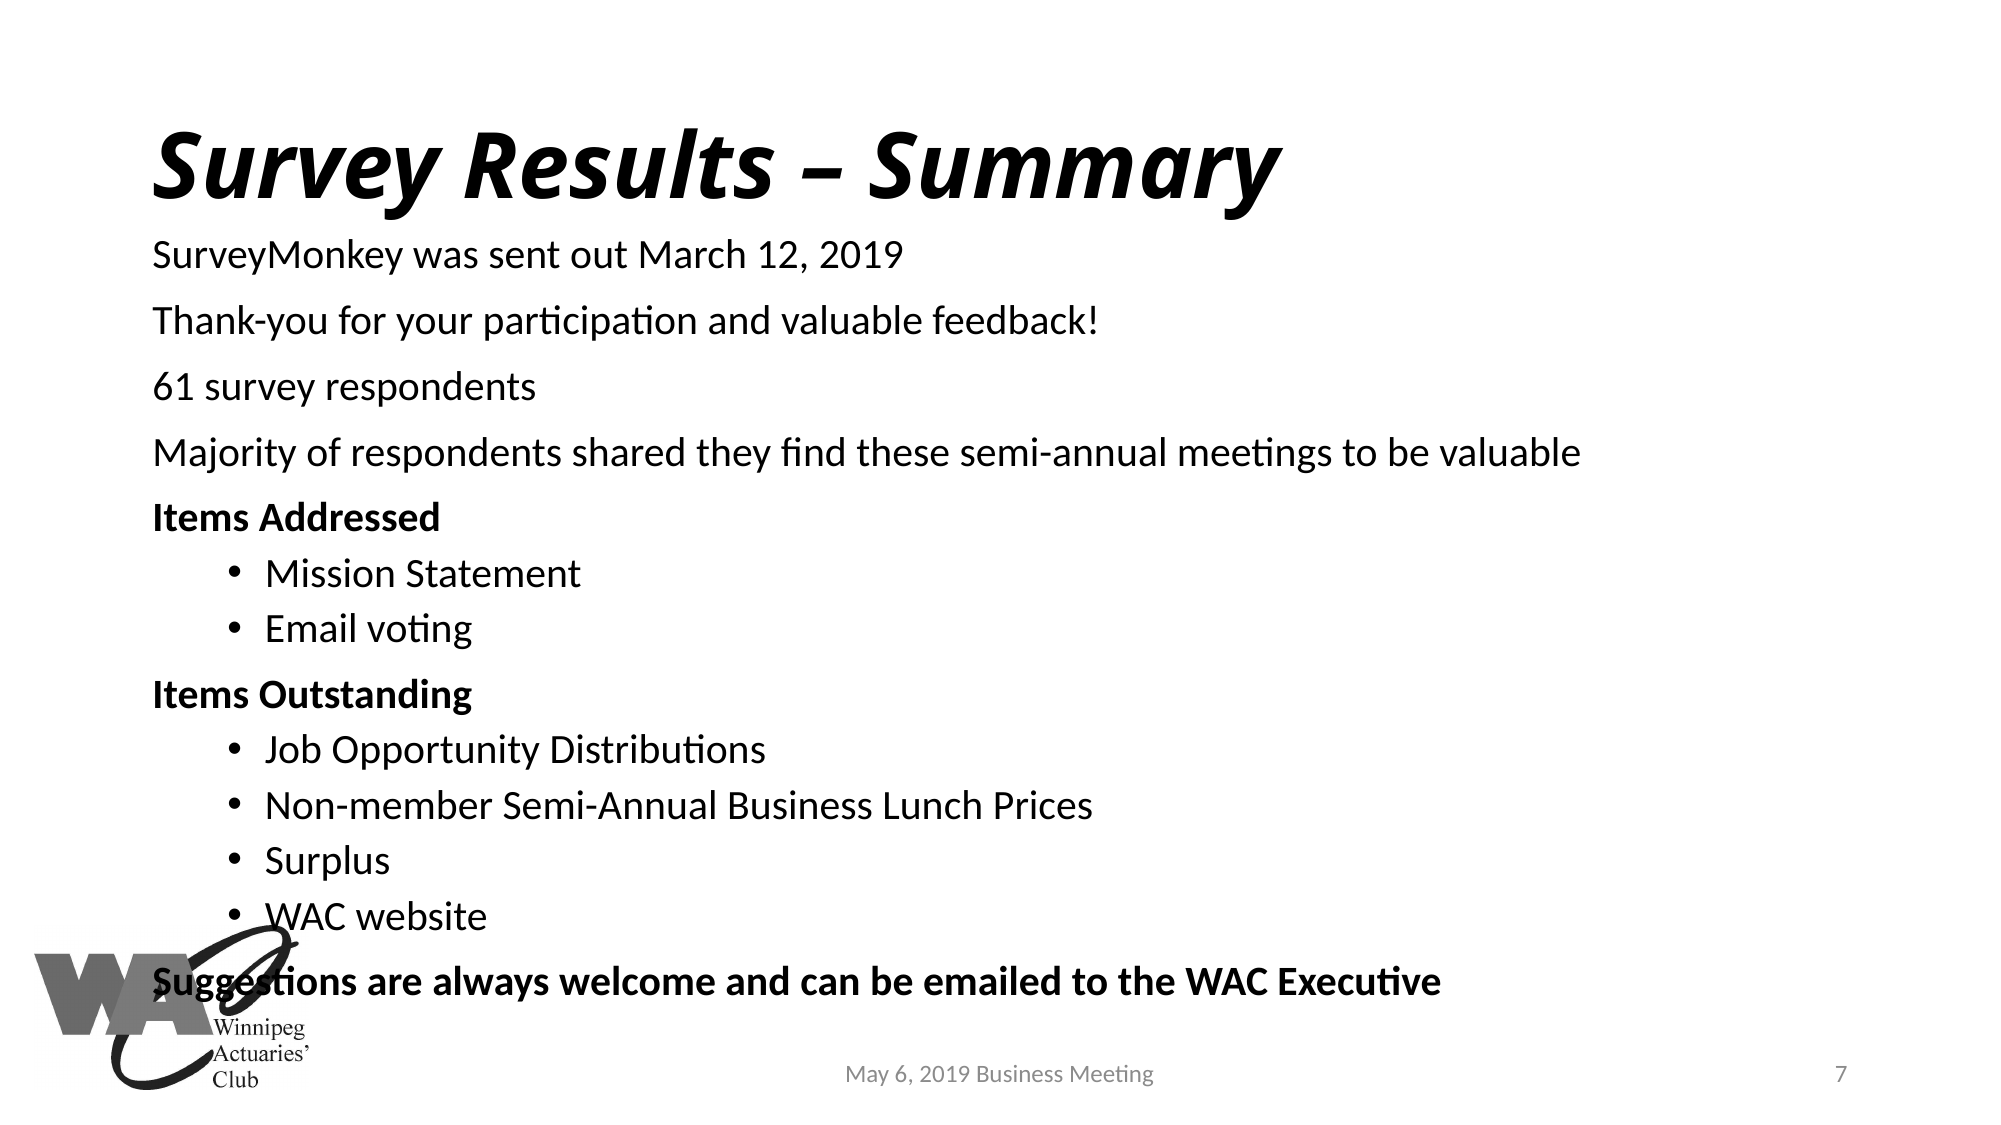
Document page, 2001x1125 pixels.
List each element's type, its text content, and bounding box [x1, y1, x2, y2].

title Survey Results – Summary [137, 59, 1863, 224]
list SurveyMonkey was sent out March 12, 2019 Thank-you for your participation and valuable feedback! 61 survey respondents Majority of respondents shared they find these semi-annual meetings to be valuable Items Addressed Mission Statement Email voting Items Outstanding Job Opportunity Distributions Non-member Semi-Annual Business Lunch Prices Surplus WAC website Suggestions are always welcome and can be emailed to the WAC Executive [137, 224, 1863, 1014]
slide_number 7 [1412, 1042, 1863, 1103]
footer May 6, 2019 Business Meeting [662, 1042, 1338, 1103]
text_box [34, 925, 310, 1091]
